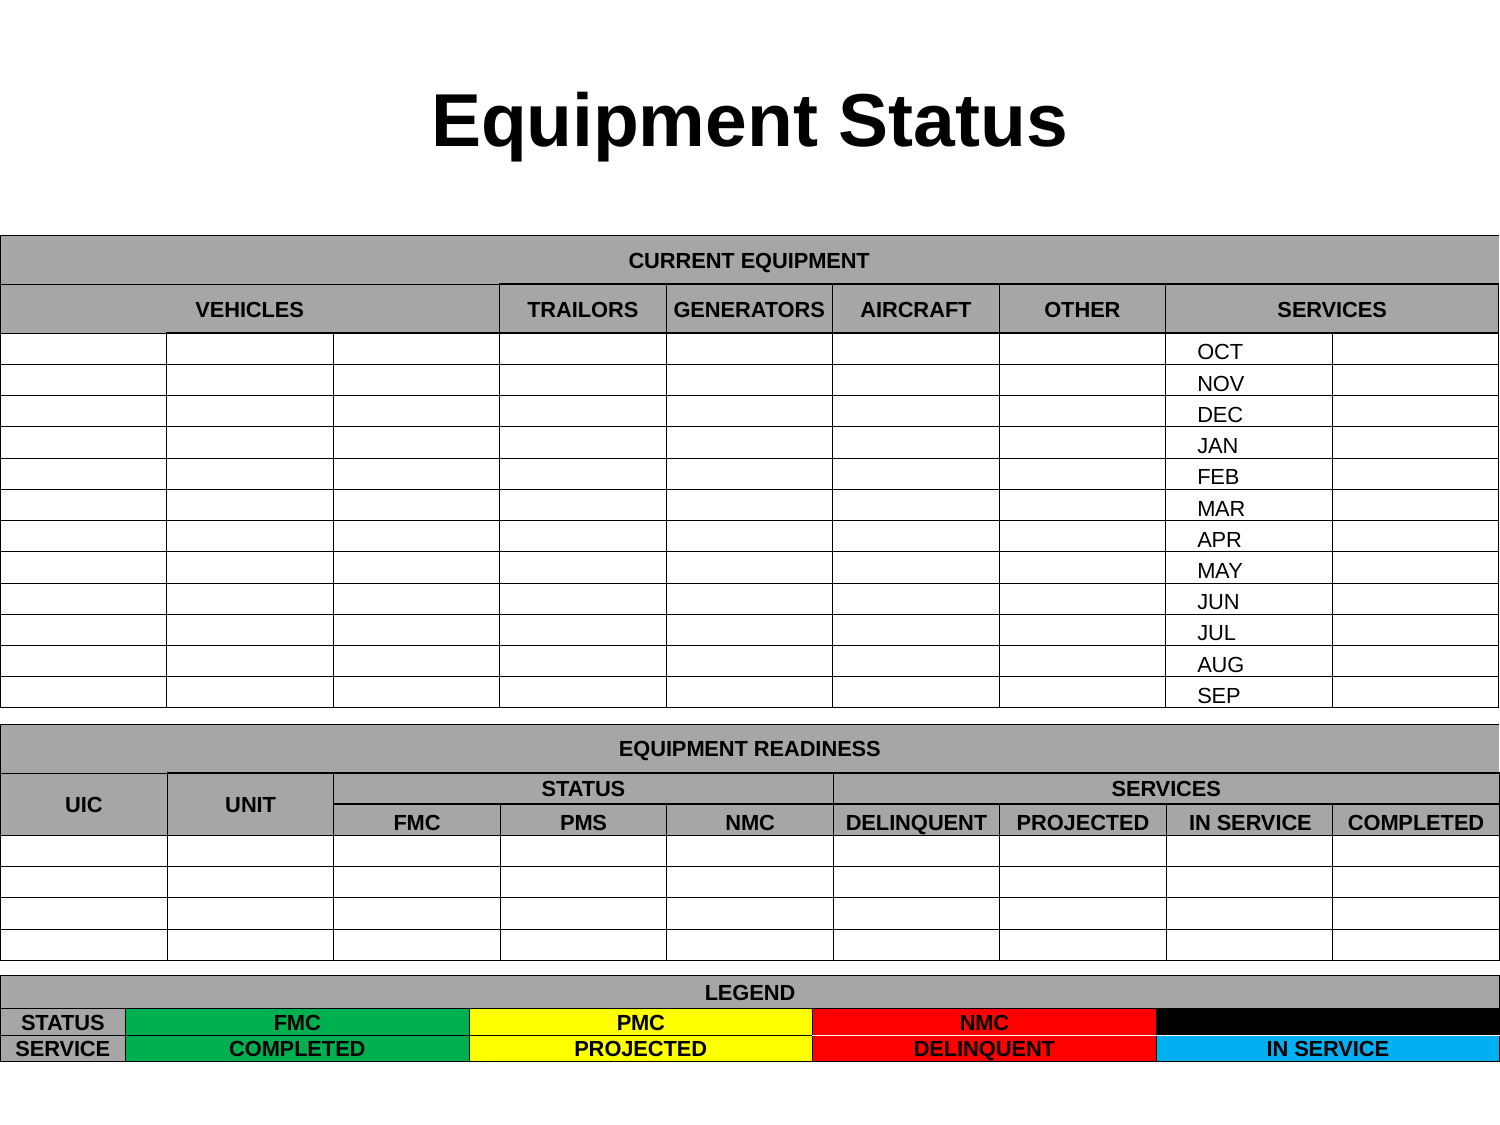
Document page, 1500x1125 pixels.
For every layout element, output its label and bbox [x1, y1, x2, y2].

table_cell [833, 584, 999, 614]
table_cell [833, 459, 999, 489]
table_cell [1, 774, 167, 835]
table_cell [1166, 334, 1332, 364]
table_cell [501, 836, 666, 866]
table_cell [833, 427, 999, 458]
table_cell [334, 867, 500, 897]
table_cell [1, 836, 167, 866]
table_cell [1167, 867, 1332, 897]
table_cell [1167, 930, 1332, 960]
table_cell [1166, 365, 1332, 395]
table_cell [834, 805, 999, 835]
table_cell [167, 646, 333, 676]
table_cell [1000, 285, 1165, 332]
table_cell [500, 459, 666, 489]
table_cell [500, 552, 666, 583]
table_cell [334, 521, 499, 551]
table_cell [1, 646, 166, 676]
table_cell [334, 396, 499, 426]
table_cell [168, 930, 333, 960]
table_cell [501, 867, 666, 897]
table_cell [334, 459, 499, 489]
table_cell [126, 1009, 469, 1035]
table_cell [1000, 396, 1165, 426]
table_cell [1166, 490, 1332, 520]
table_cell [667, 677, 832, 707]
table_cell [1166, 285, 1498, 332]
table_cell [334, 805, 500, 835]
table_cell [1333, 867, 1499, 897]
table_cell [334, 427, 499, 458]
table_cell [1333, 365, 1498, 395]
table_cell [500, 490, 666, 520]
table_cell [1, 427, 166, 458]
table_cell [667, 490, 832, 520]
table_cell [833, 552, 999, 583]
table_cell [1167, 836, 1332, 866]
table_cell [1000, 584, 1165, 614]
table_cell [167, 552, 333, 583]
table_cell [834, 867, 999, 897]
table_cell [1000, 459, 1165, 489]
table_cell [1, 459, 166, 489]
table_cell [1, 490, 166, 520]
table_cell [1166, 459, 1332, 489]
table_cell [813, 1036, 1156, 1061]
table_cell [167, 677, 333, 707]
table_cell [334, 552, 499, 583]
table_cell [1, 930, 167, 960]
table_cell [667, 459, 832, 489]
table_cell [1000, 552, 1165, 583]
table_cell [167, 584, 333, 614]
table_cell [1333, 646, 1498, 676]
table_cell [334, 615, 499, 645]
table_cell [1166, 584, 1332, 614]
table_cell [501, 805, 666, 835]
table_cell [1333, 898, 1499, 929]
table_cell [1, 396, 166, 426]
table_cell [833, 521, 999, 551]
table_cell [667, 615, 832, 645]
table_cell [168, 898, 333, 929]
table_cell [813, 1009, 1156, 1035]
table_header [1, 976, 1499, 1008]
table_cell [334, 584, 499, 614]
table_cell [500, 334, 666, 364]
text_box [0, 708, 713, 724]
table_cell [334, 490, 499, 520]
table_cell [167, 459, 333, 489]
table_cell [834, 836, 999, 866]
table_cell [168, 867, 333, 897]
table_cell [1333, 552, 1498, 583]
table_cell [1000, 867, 1166, 897]
table_cell [1000, 898, 1166, 929]
table_cell [1333, 584, 1498, 614]
table_cell [167, 396, 333, 426]
table_cell [1000, 805, 1166, 835]
table_cell [1, 552, 166, 583]
table_cell [334, 898, 500, 929]
table_cell [1333, 396, 1498, 426]
table_cell [1000, 646, 1165, 676]
table_cell [667, 334, 832, 364]
table_cell [833, 677, 999, 707]
table_cell [1000, 490, 1165, 520]
table_cell [1333, 334, 1498, 364]
table_cell [1333, 615, 1498, 645]
table_cell [1, 615, 166, 645]
table_cell [500, 615, 666, 645]
table_cell [667, 521, 832, 551]
table_cell [833, 334, 999, 364]
table_cell [1, 521, 166, 551]
table_cell [1000, 334, 1165, 364]
table_cell [126, 1036, 469, 1061]
table_cell [334, 677, 499, 707]
title [75, 45, 1425, 188]
table_cell [1167, 805, 1332, 835]
table_cell [667, 836, 833, 866]
table_cell [334, 365, 499, 395]
table_cell [833, 490, 999, 520]
table_cell [1, 1036, 125, 1061]
table_cell [1166, 677, 1332, 707]
table_cell [1, 365, 166, 395]
table_cell [667, 898, 833, 929]
table_cell [834, 774, 1499, 803]
table_cell [833, 365, 999, 395]
table_cell [500, 677, 666, 707]
table_cell [167, 334, 333, 364]
table_cell [1, 898, 167, 929]
table_cell [1166, 396, 1332, 426]
table_cell [501, 898, 666, 929]
table_cell [167, 490, 333, 520]
table_cell [1333, 677, 1498, 707]
table_cell [167, 521, 333, 551]
table_cell [334, 836, 500, 866]
table_cell [1, 285, 499, 333]
table_cell [1, 677, 166, 707]
table_cell [1, 584, 166, 614]
table_cell [500, 396, 666, 426]
table_cell [1000, 836, 1166, 866]
table_cell [667, 365, 832, 395]
table_cell [500, 285, 666, 332]
table_cell [1166, 615, 1332, 645]
table_cell [1000, 365, 1165, 395]
table_cell [834, 930, 999, 960]
table_cell [667, 867, 833, 897]
table_cell [500, 427, 666, 458]
table_cell [1167, 898, 1332, 929]
table_cell [167, 427, 333, 458]
table_cell [1333, 521, 1498, 551]
table_header [1, 725, 1499, 773]
table_cell [1000, 521, 1165, 551]
table_cell [1166, 427, 1332, 458]
table_cell [1000, 930, 1166, 960]
table_cell [833, 646, 999, 676]
table_cell [667, 285, 832, 332]
table_cell [833, 285, 999, 332]
table_cell [834, 898, 999, 929]
table_cell [1333, 490, 1498, 520]
table_cell [1, 867, 167, 897]
table_cell [168, 774, 333, 835]
table_cell [1166, 552, 1332, 583]
table_cell [1000, 677, 1165, 707]
table_cell [667, 930, 833, 960]
table_cell [500, 584, 666, 614]
table_cell [470, 1036, 812, 1061]
table_cell [1000, 427, 1165, 458]
table_cell [667, 552, 832, 583]
table_cell [500, 521, 666, 551]
table_cell [667, 396, 832, 426]
table_cell [500, 646, 666, 676]
table_cell [1000, 615, 1165, 645]
table_cell [334, 930, 500, 960]
table_cell [833, 396, 999, 426]
table_cell [833, 615, 999, 645]
table_cell [167, 615, 333, 645]
table_cell [1, 334, 166, 364]
table_cell [1333, 836, 1499, 866]
table_cell [1, 1009, 125, 1035]
table_header [1, 236, 1499, 284]
table_cell [667, 584, 832, 614]
table_cell [1333, 459, 1498, 489]
text_box [0, 961, 713, 975]
table_cell [501, 930, 666, 960]
table_cell [667, 805, 833, 835]
table_cell [1333, 930, 1499, 960]
table_cell [334, 334, 499, 364]
table_cell [667, 646, 832, 676]
table_cell [500, 365, 666, 395]
table_cell [334, 774, 833, 803]
table_cell [1157, 1036, 1499, 1061]
table_cell [167, 365, 333, 395]
table_cell [1166, 521, 1332, 551]
table_cell [1333, 427, 1498, 458]
table_cell [470, 1009, 812, 1035]
table_cell [334, 646, 499, 676]
table_cell [168, 836, 333, 866]
table_cell [1157, 1009, 1499, 1035]
table_cell [667, 427, 832, 458]
table_cell [1333, 805, 1499, 835]
table_cell [1166, 646, 1332, 676]
